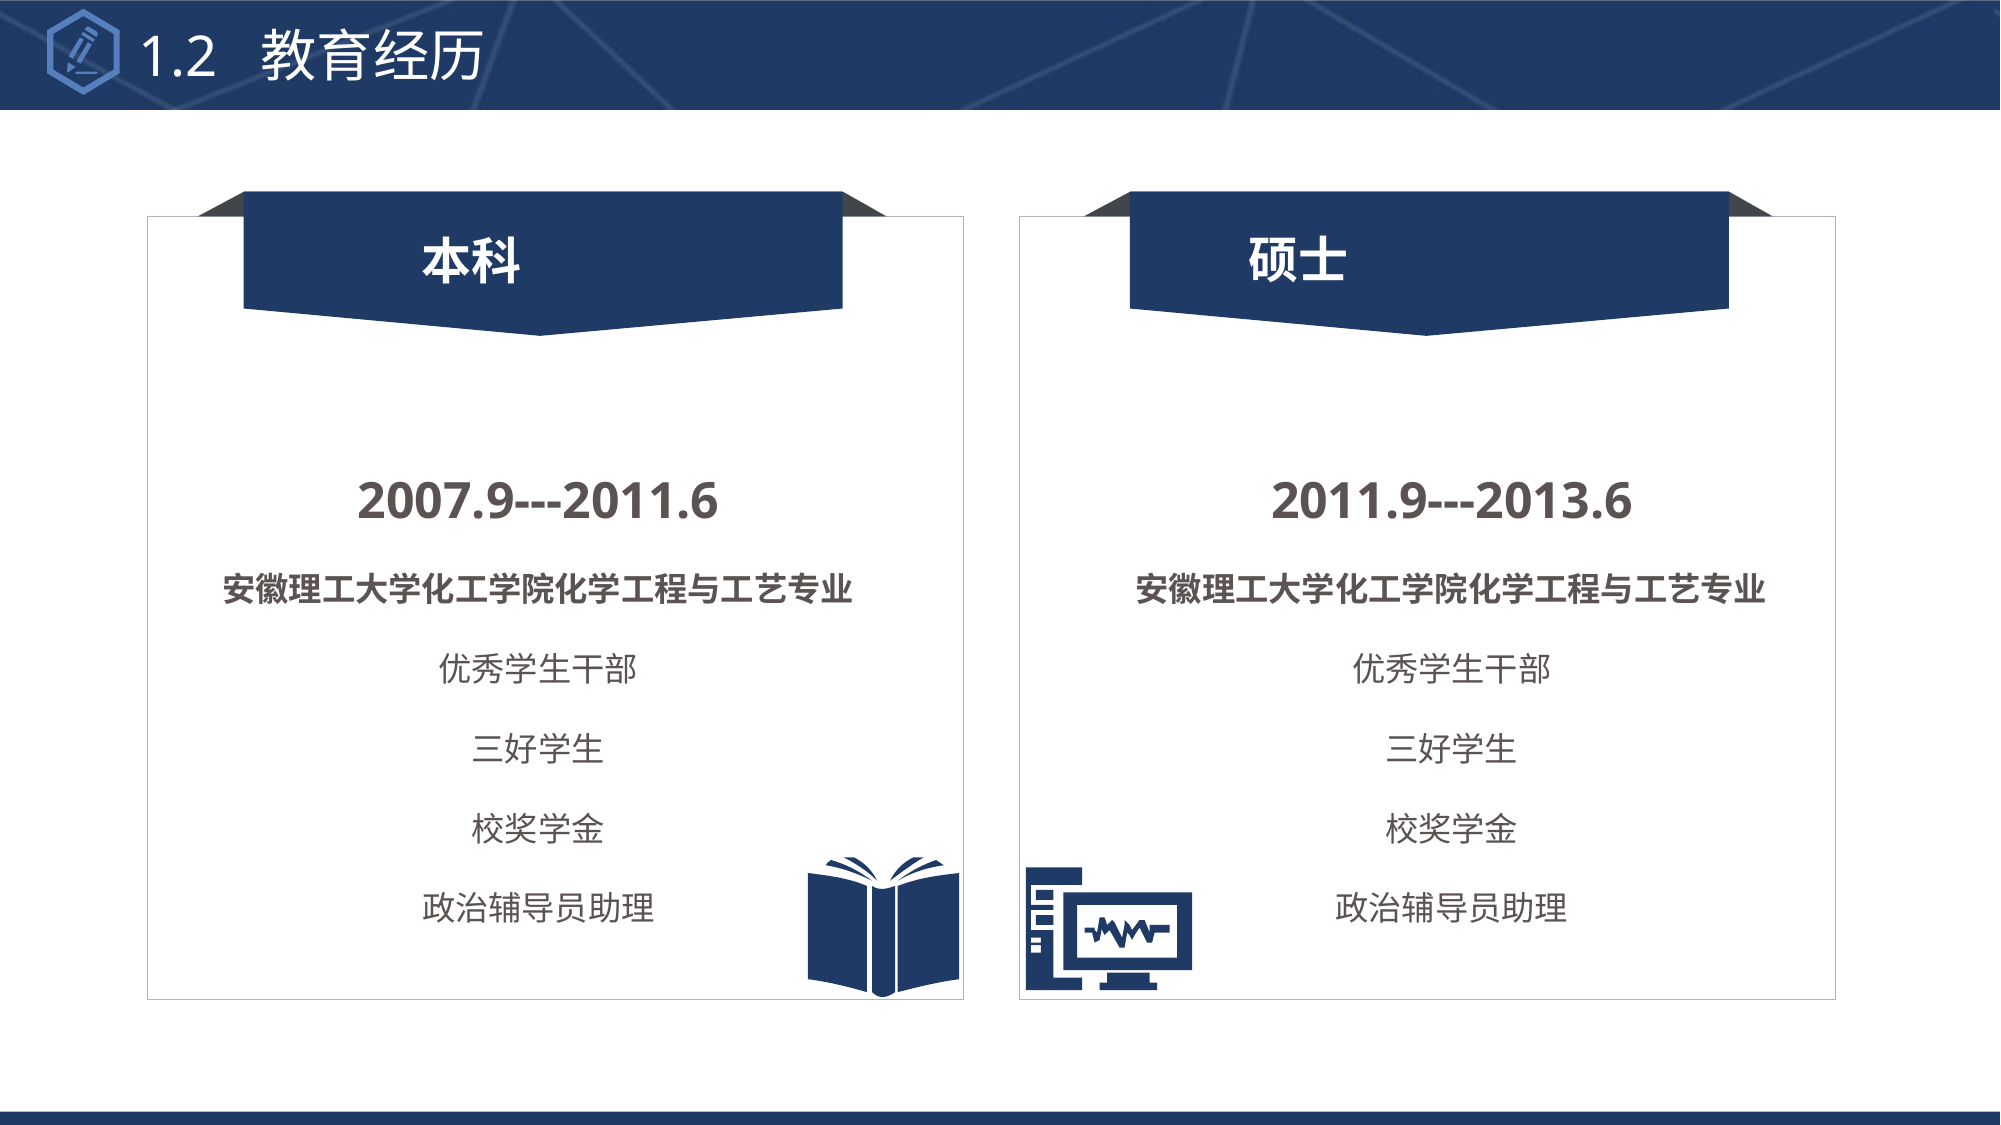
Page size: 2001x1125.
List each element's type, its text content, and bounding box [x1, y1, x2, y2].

text_box [243, 191, 843, 336]
text_box 本科 [406, 222, 680, 297]
text_box [825, 860, 873, 881]
text_box [843, 857, 878, 881]
text_box [1129, 191, 1729, 336]
text_box [1025, 867, 1083, 991]
text_box [147, 216, 964, 1000]
text_box [897, 860, 944, 881]
text_box 1.2 教育经历 [138, 20, 696, 89]
text_box [1083, 192, 1129, 217]
text_box [1019, 216, 1836, 1000]
text_box [872, 885, 896, 997]
text_box 2011.9---2013.6 安徽理工大学化工学院化学工程与工艺专业 优秀学生干部 三好学生 校奖学金 政治辅导员助理 [1108, 400, 1795, 935]
text_box [1099, 972, 1158, 991]
text_box [1729, 191, 1773, 217]
text_box [807, 873, 867, 993]
text_box [843, 191, 887, 217]
picture [0, 0, 2000, 110]
text_box [197, 192, 243, 217]
text_box 2007.9---2011.6 安徽理工大学化工学院化学工程与工艺专业 优秀学生干部 三好学生 校奖学金 政治辅导员助理 [164, 400, 913, 935]
text_box [890, 857, 924, 881]
text_box 硕士 [1233, 221, 1639, 297]
text_box [897, 873, 960, 993]
text_box [1063, 892, 1193, 971]
